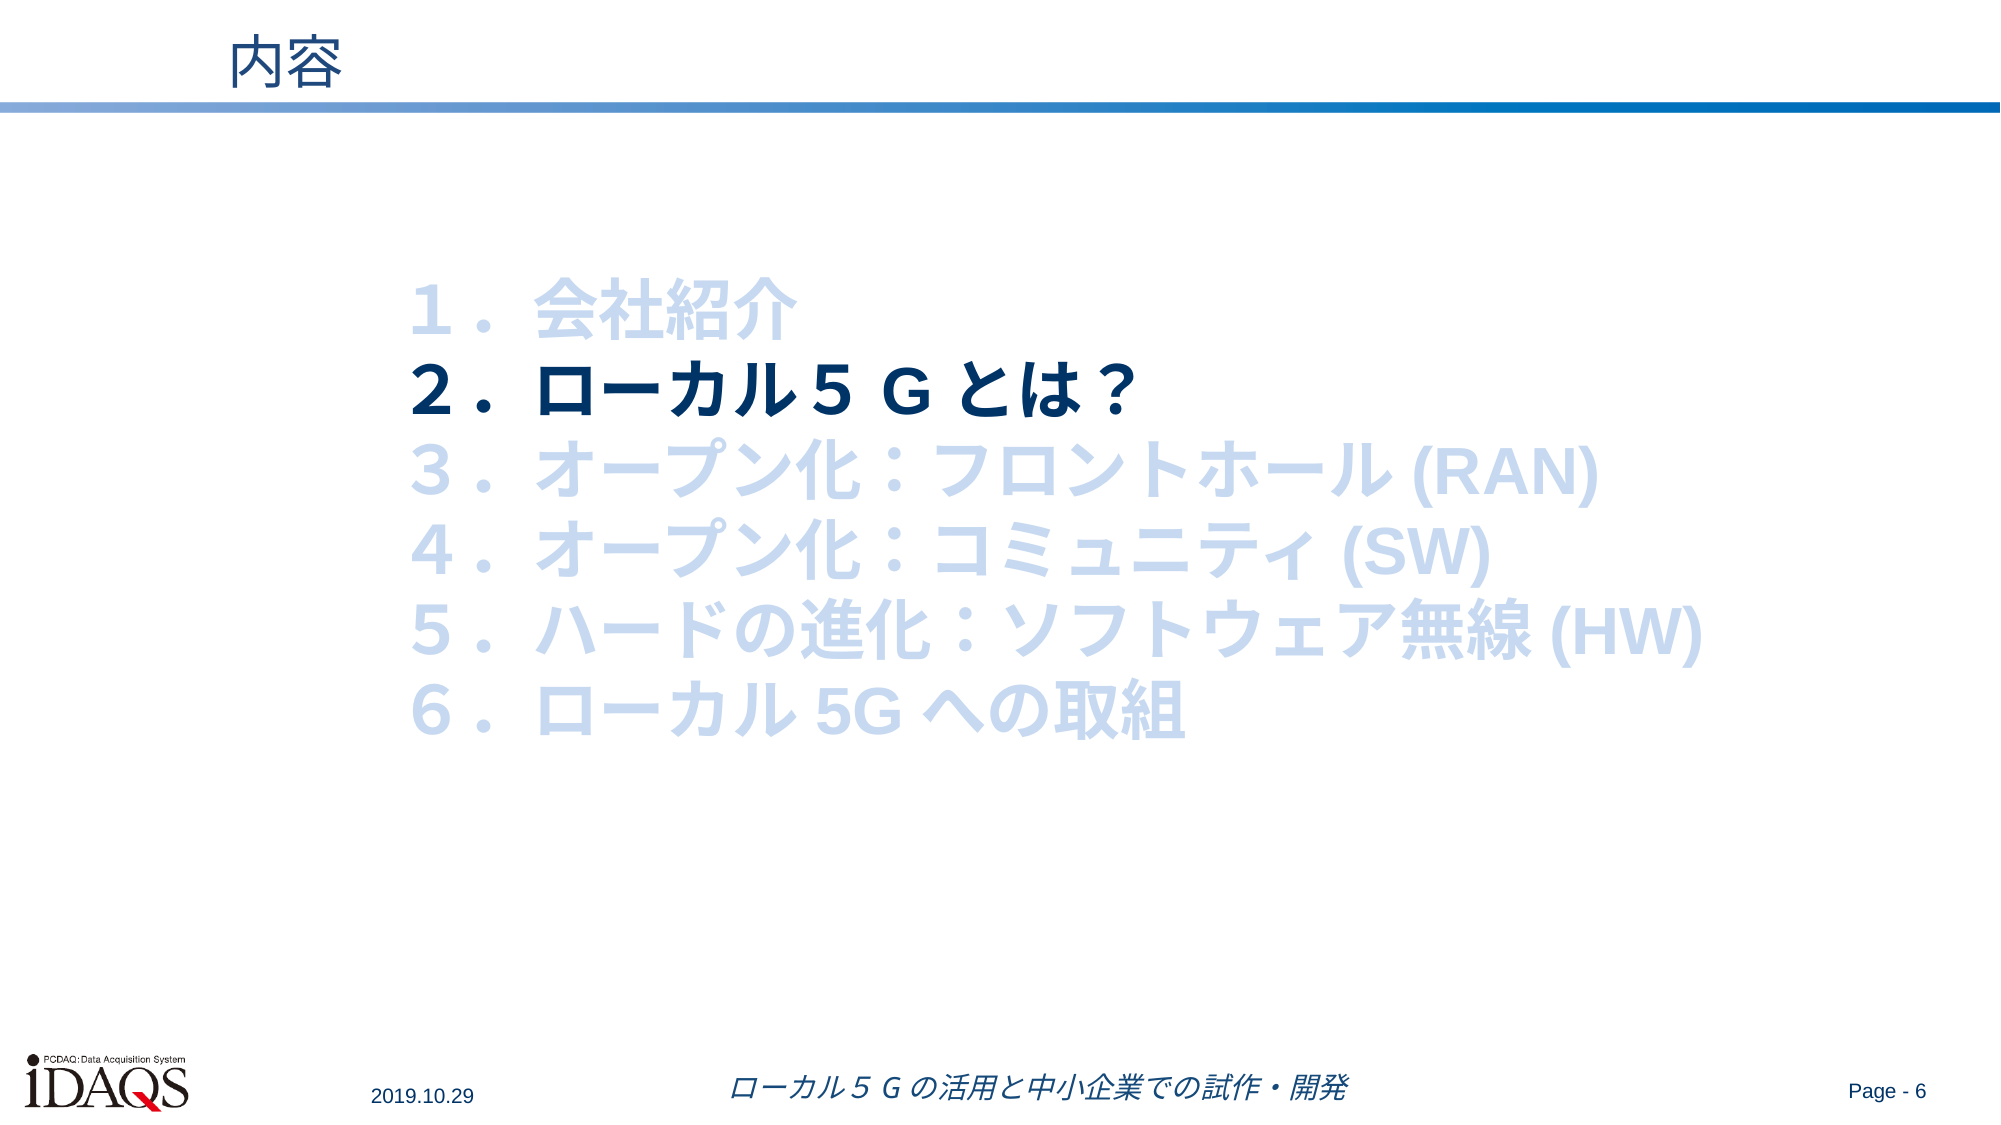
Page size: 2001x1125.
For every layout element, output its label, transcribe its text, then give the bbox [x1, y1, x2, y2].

picture [574, 102, 2000, 113]
text_box １．会社紹介 ２．ローカル５Gとは？ ３．オープン化：フロントホール(RAN) ４．オープン化：コミュニティ(SW) ５．ハードの進化：ソフトウェア無線(HW) ６．ローカル5Gへの取組 [387, 262, 1788, 834]
picture [21, 1050, 200, 1115]
title 内容 [225, 24, 574, 213]
picture [0, 102, 225, 113]
